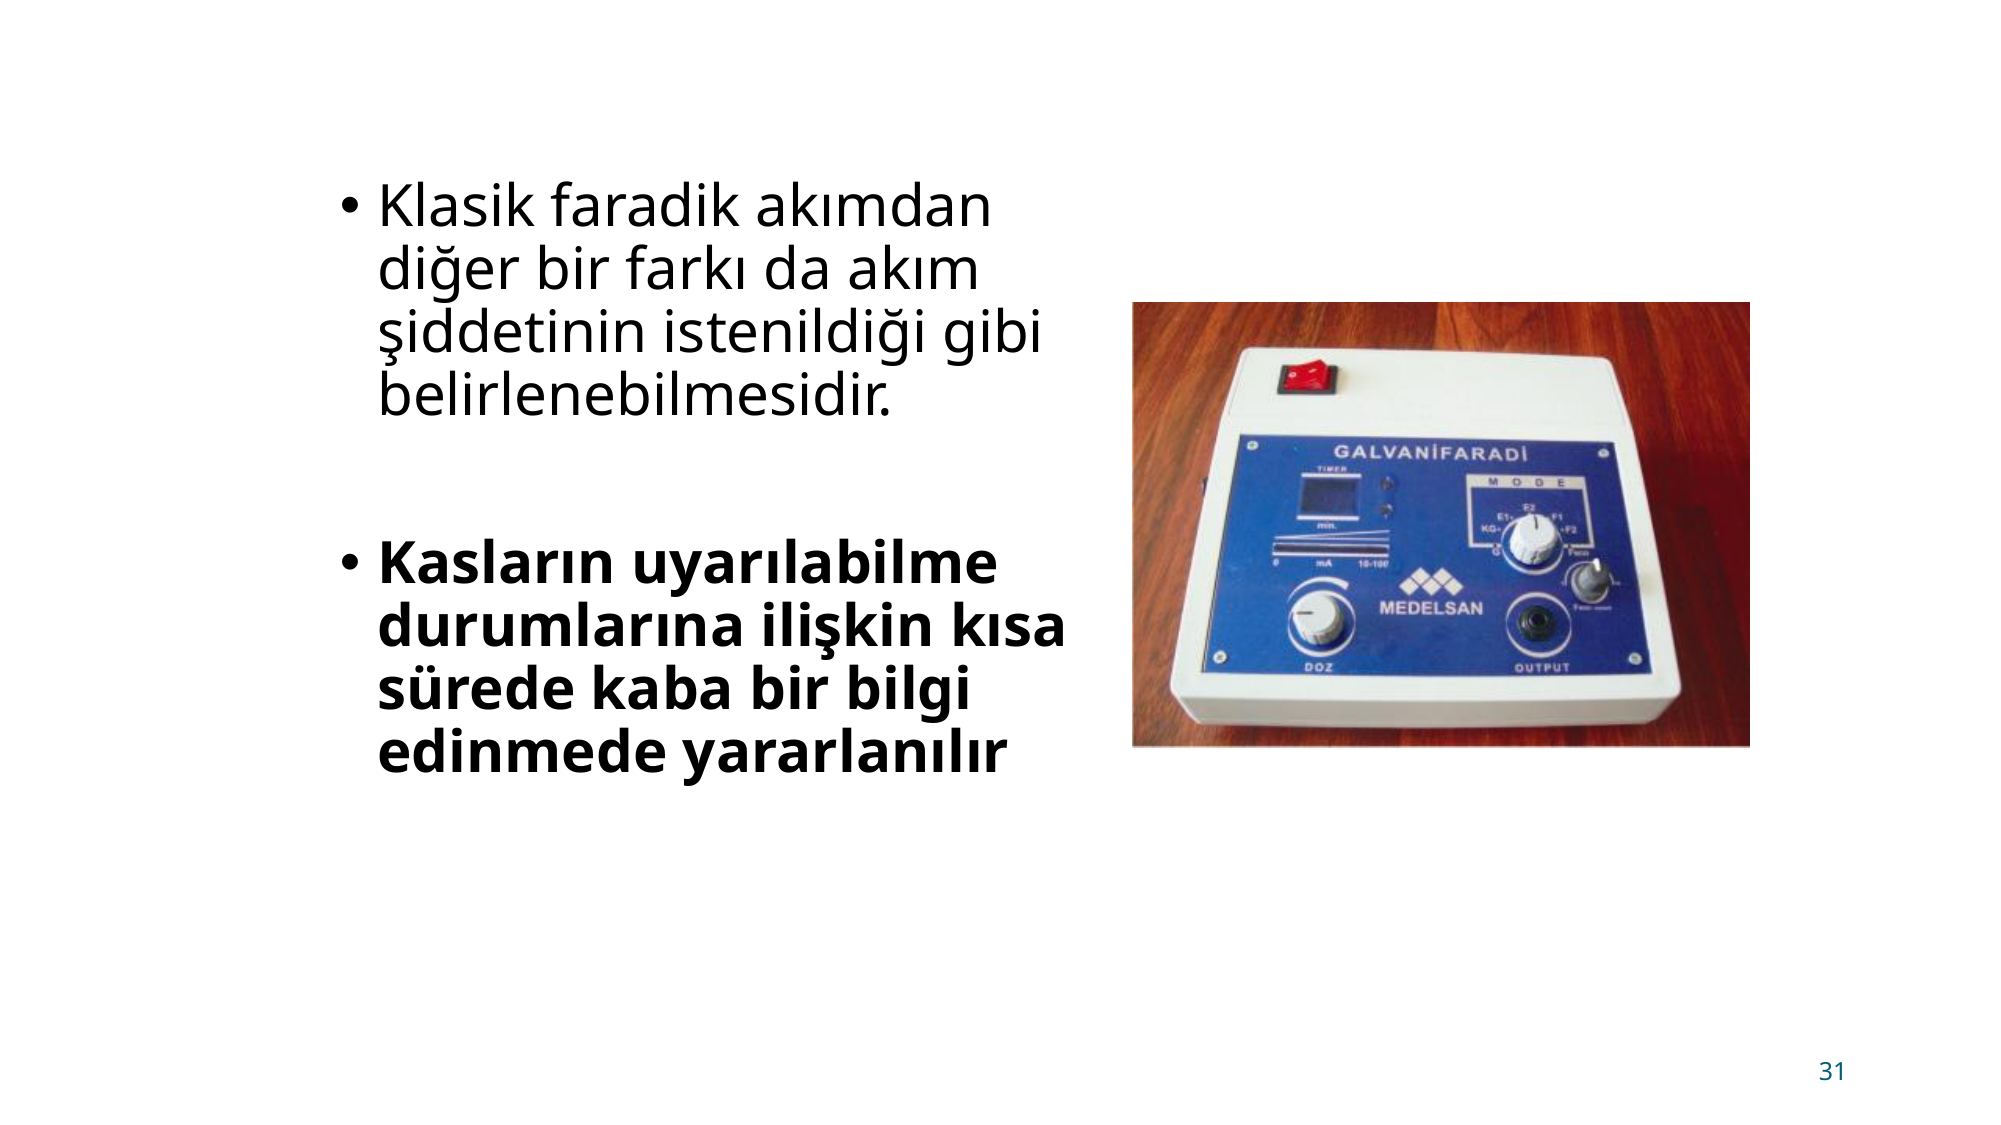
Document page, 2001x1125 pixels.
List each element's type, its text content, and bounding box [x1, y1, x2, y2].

list Klasik faradik akımdan diğer bir farkı da akım şiddetinin istenildiği gibi belirlenebilmesidir. Kasların uyarılabilme durumlarına ilişkin kısa sürede kaba bir bilgi edinmede yararlanılır [324, 78, 1154, 1125]
slide_number 31 [1412, 1042, 1863, 1103]
picture [1132, 302, 1750, 748]
